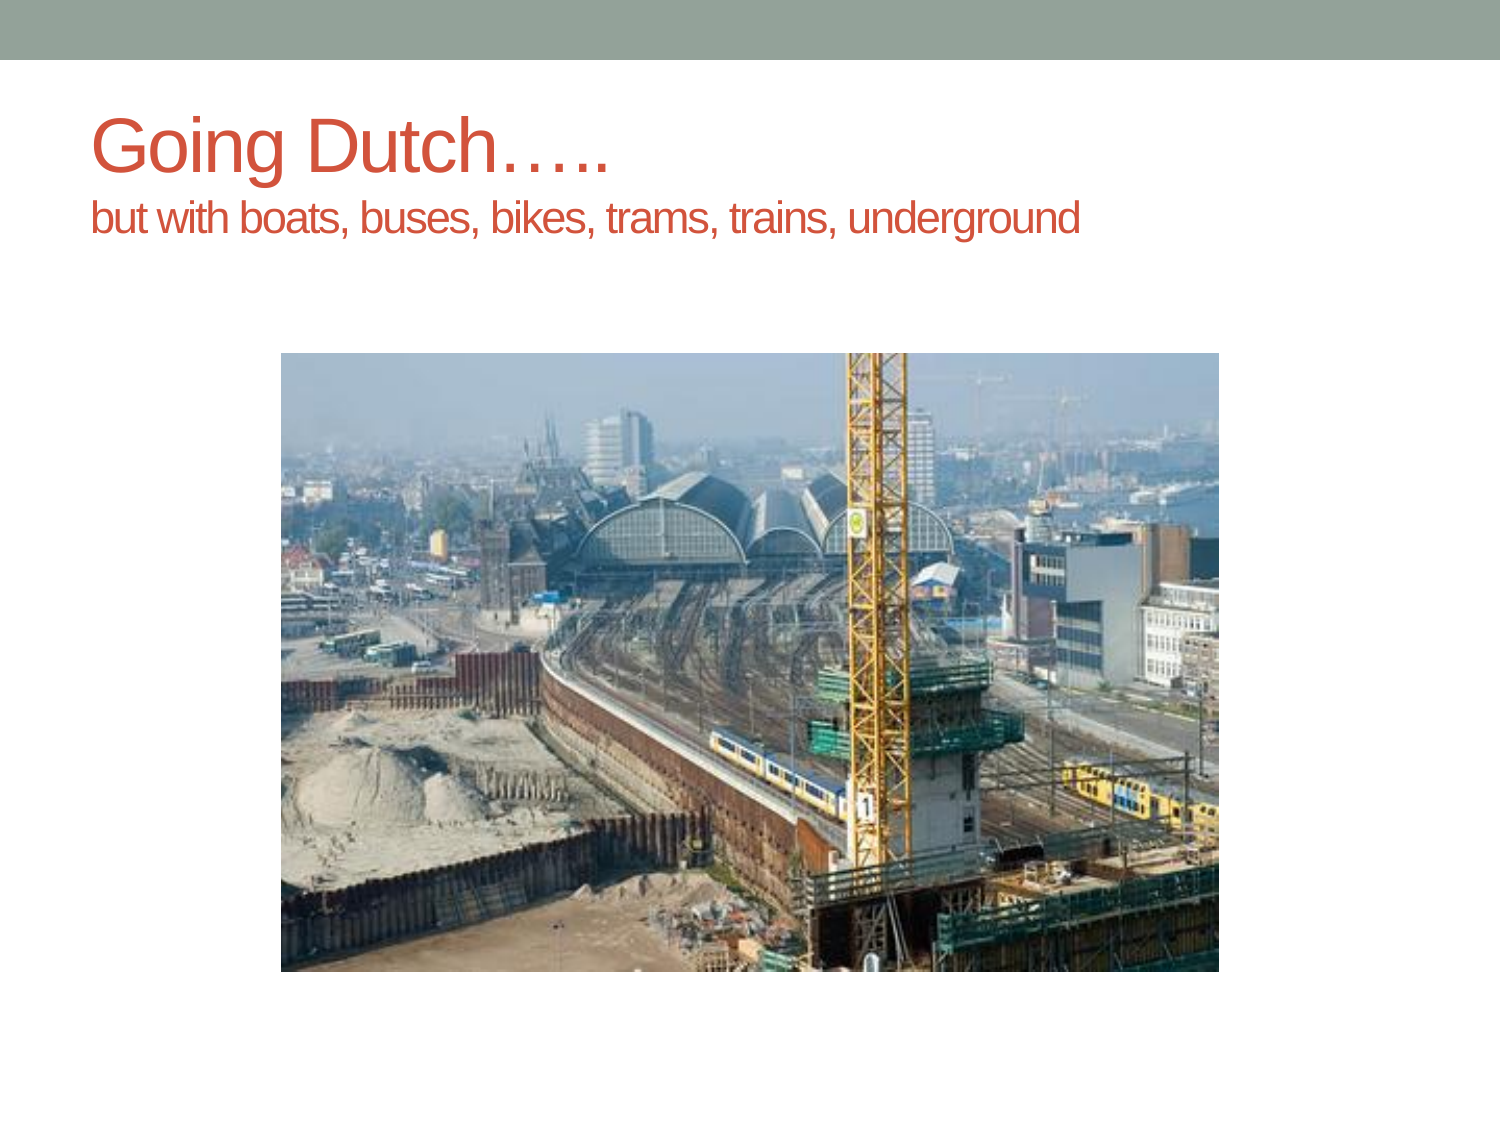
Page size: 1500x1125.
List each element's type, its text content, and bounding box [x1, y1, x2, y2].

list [281, 352, 1219, 973]
title Going Dutch….. but with boats, buses, bikes, trams, trains, underground [75, 87, 1425, 250]
